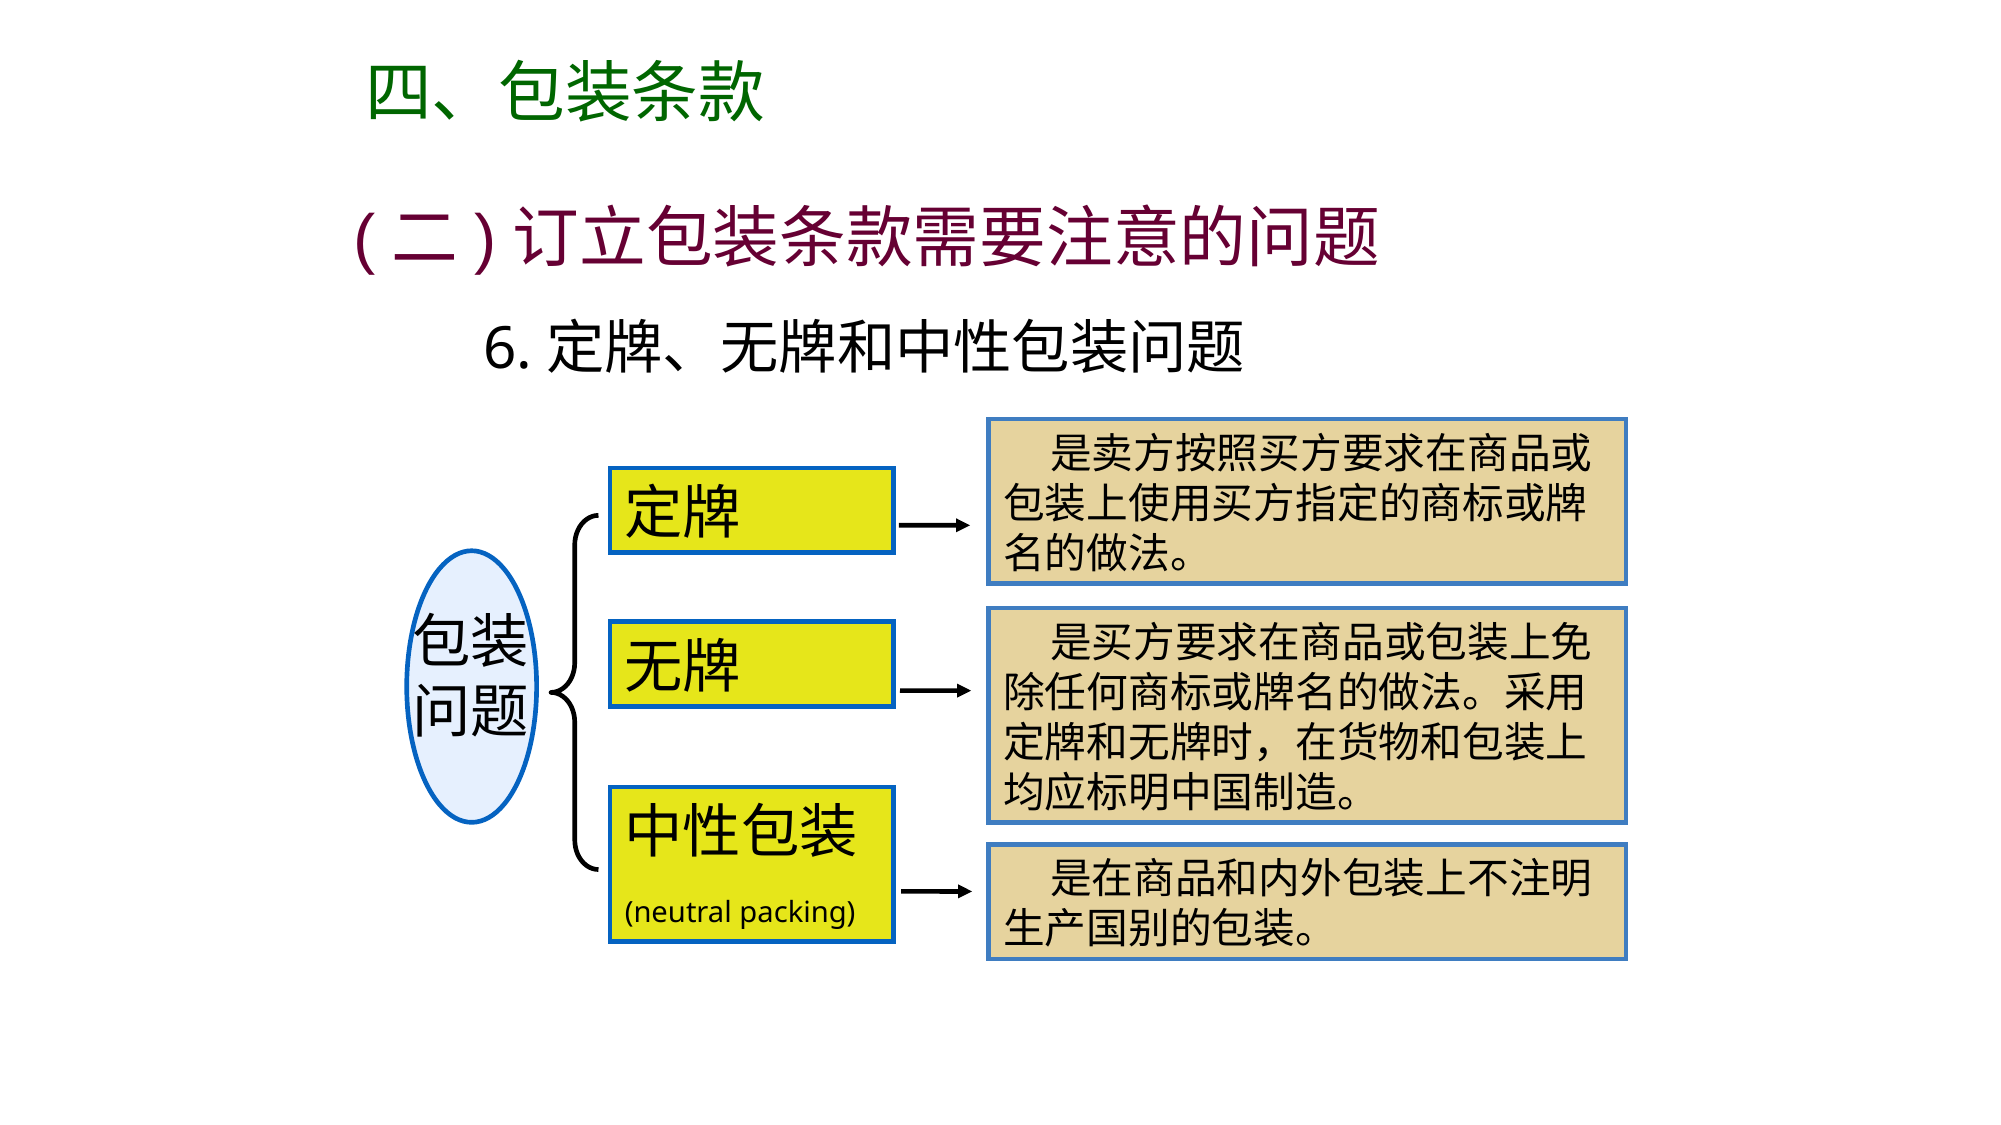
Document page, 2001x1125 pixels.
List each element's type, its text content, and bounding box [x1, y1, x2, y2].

text_box 6.定牌、无牌和中性包装问题 [338, 302, 1674, 388]
text_box 四、包装条款 [350, 42, 1674, 138]
text_box (二)订立包装条款需要注意的问题 [338, 186, 1650, 302]
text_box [397, 418, 1627, 961]
